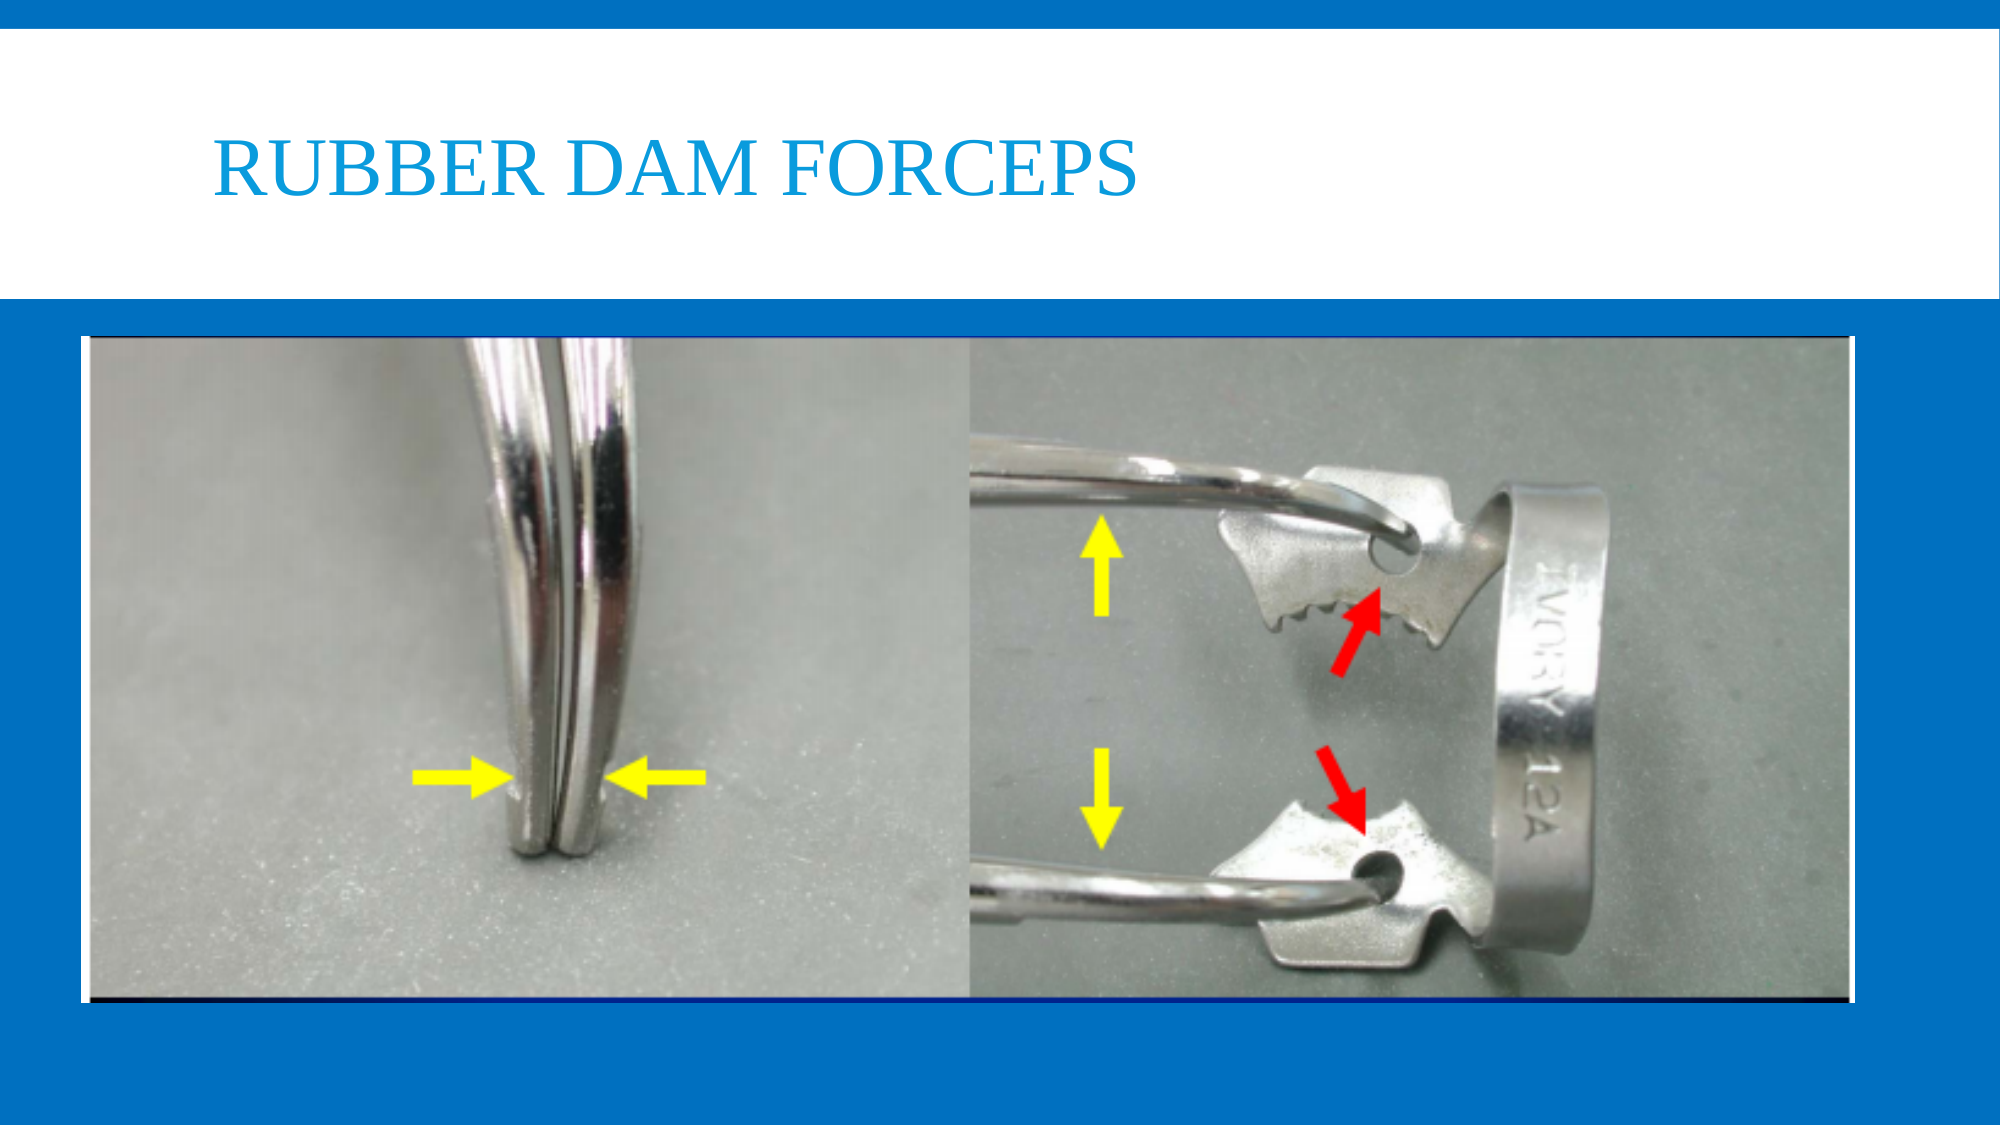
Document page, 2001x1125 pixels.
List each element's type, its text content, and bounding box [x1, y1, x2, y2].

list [80, 335, 1855, 1004]
title Rubber Dam Forceps [197, 46, 1803, 295]
